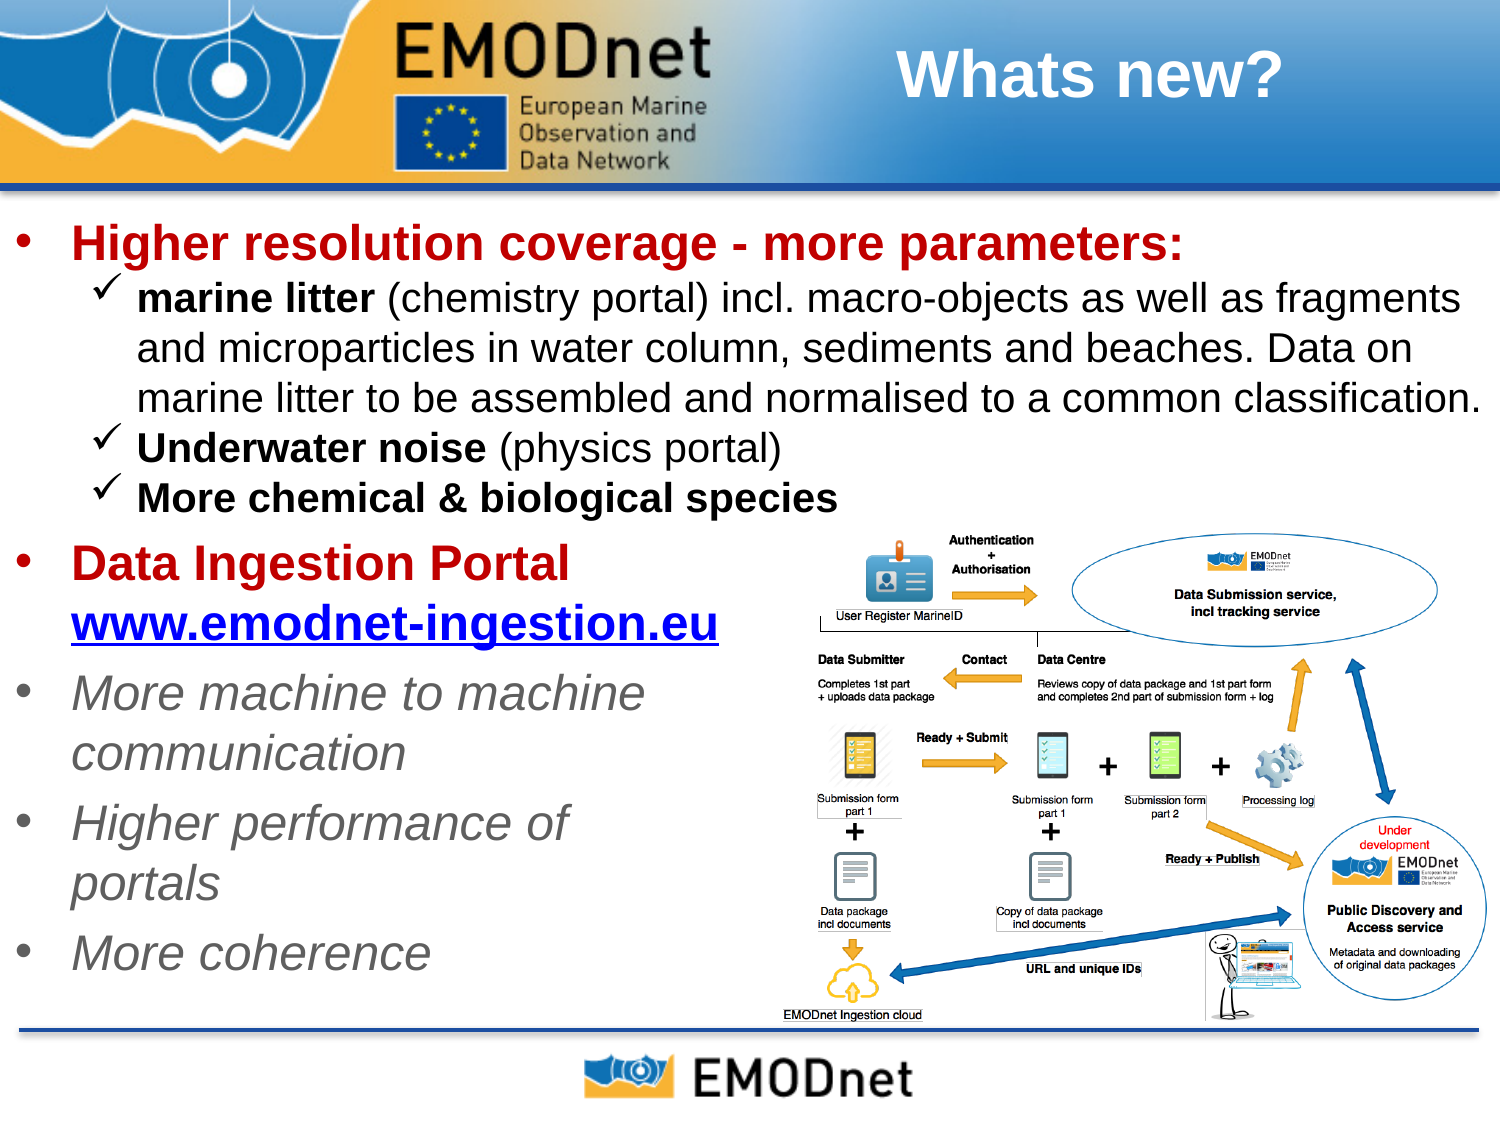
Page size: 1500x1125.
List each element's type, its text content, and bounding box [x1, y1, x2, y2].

picture [0, 0, 1500, 184]
picture [780, 530, 1489, 1025]
picture [584, 1050, 916, 1111]
list Higher resolution coverage - more parameters: marine litter (chemistry portal) incl. macro-objects as well as fragments and microparticles in water column, sediments and beaches. Data on marine litter to be assembled and normalised to a common classification. Underwater noise (physics portal) More chemical & biological species Data Ingestion Portal www.emodnet-ingestion.eu More machine to machine communication Higher performance of portals More coherence [0, 195, 1500, 1011]
